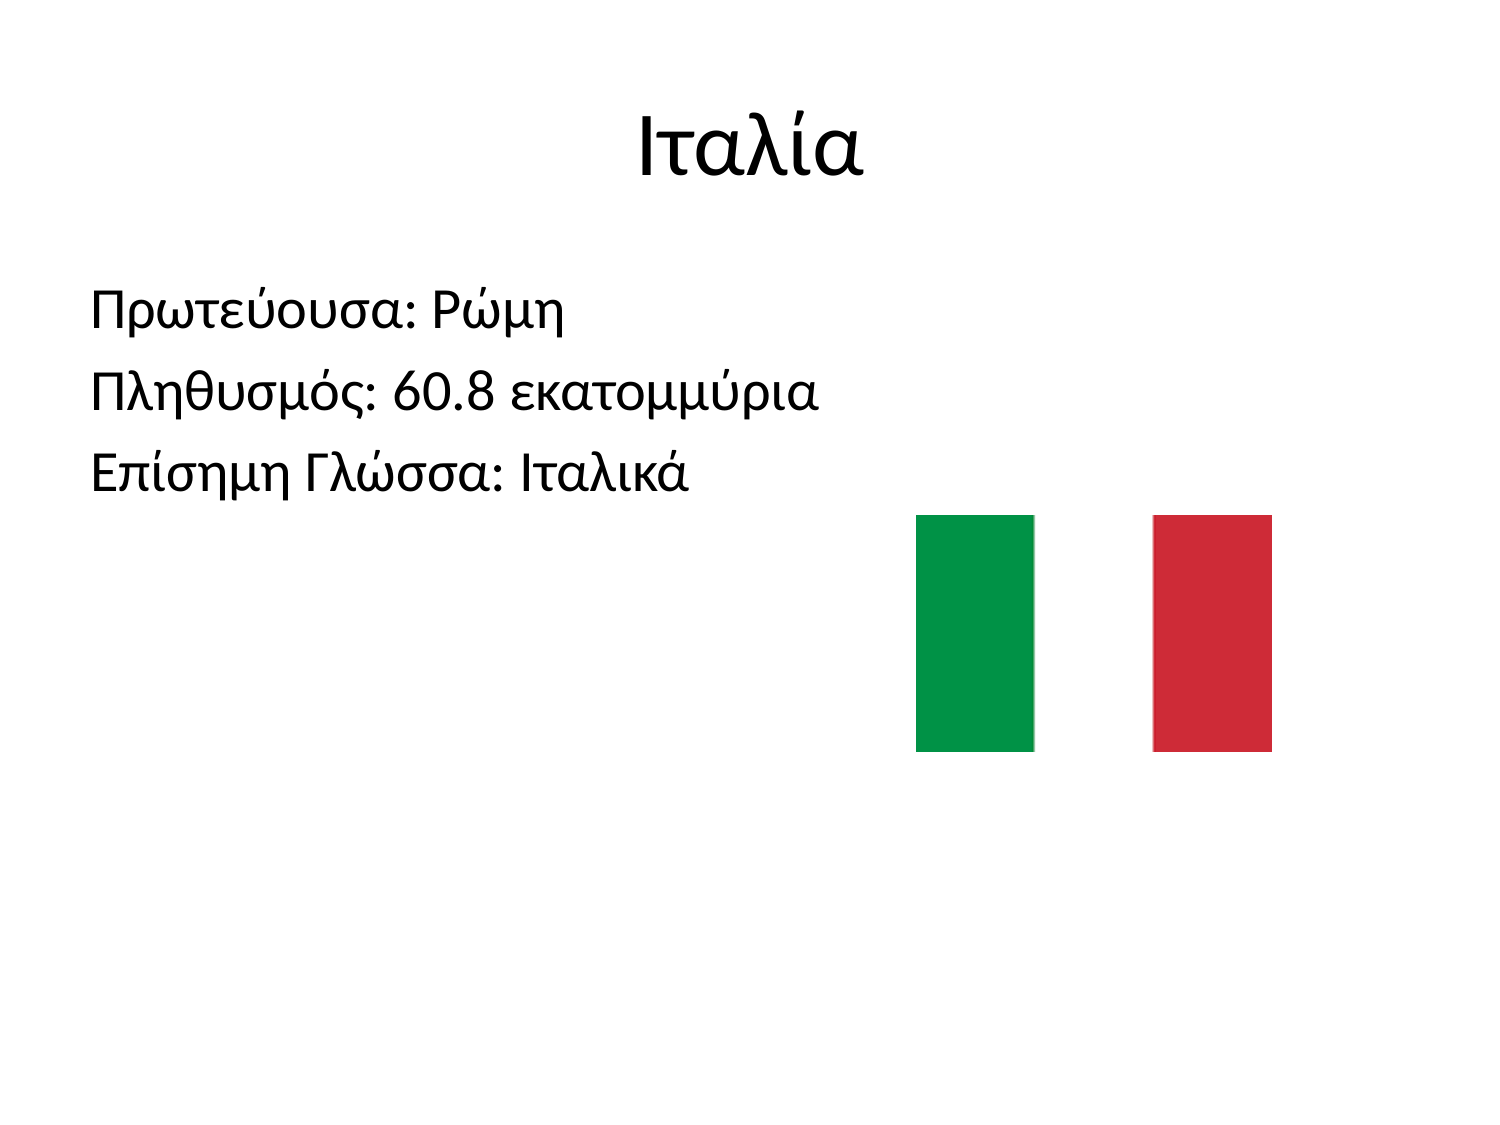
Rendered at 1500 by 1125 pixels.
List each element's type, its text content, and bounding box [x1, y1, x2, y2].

title Ιταλία [75, 45, 1425, 233]
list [916, 515, 1272, 752]
list Πρωτεύουσα: Ρώμη Πληθυσμός: 60.8 εκατομμύρια Επίσημη Γλώσσα: Ιταλικά [75, 262, 857, 1005]
